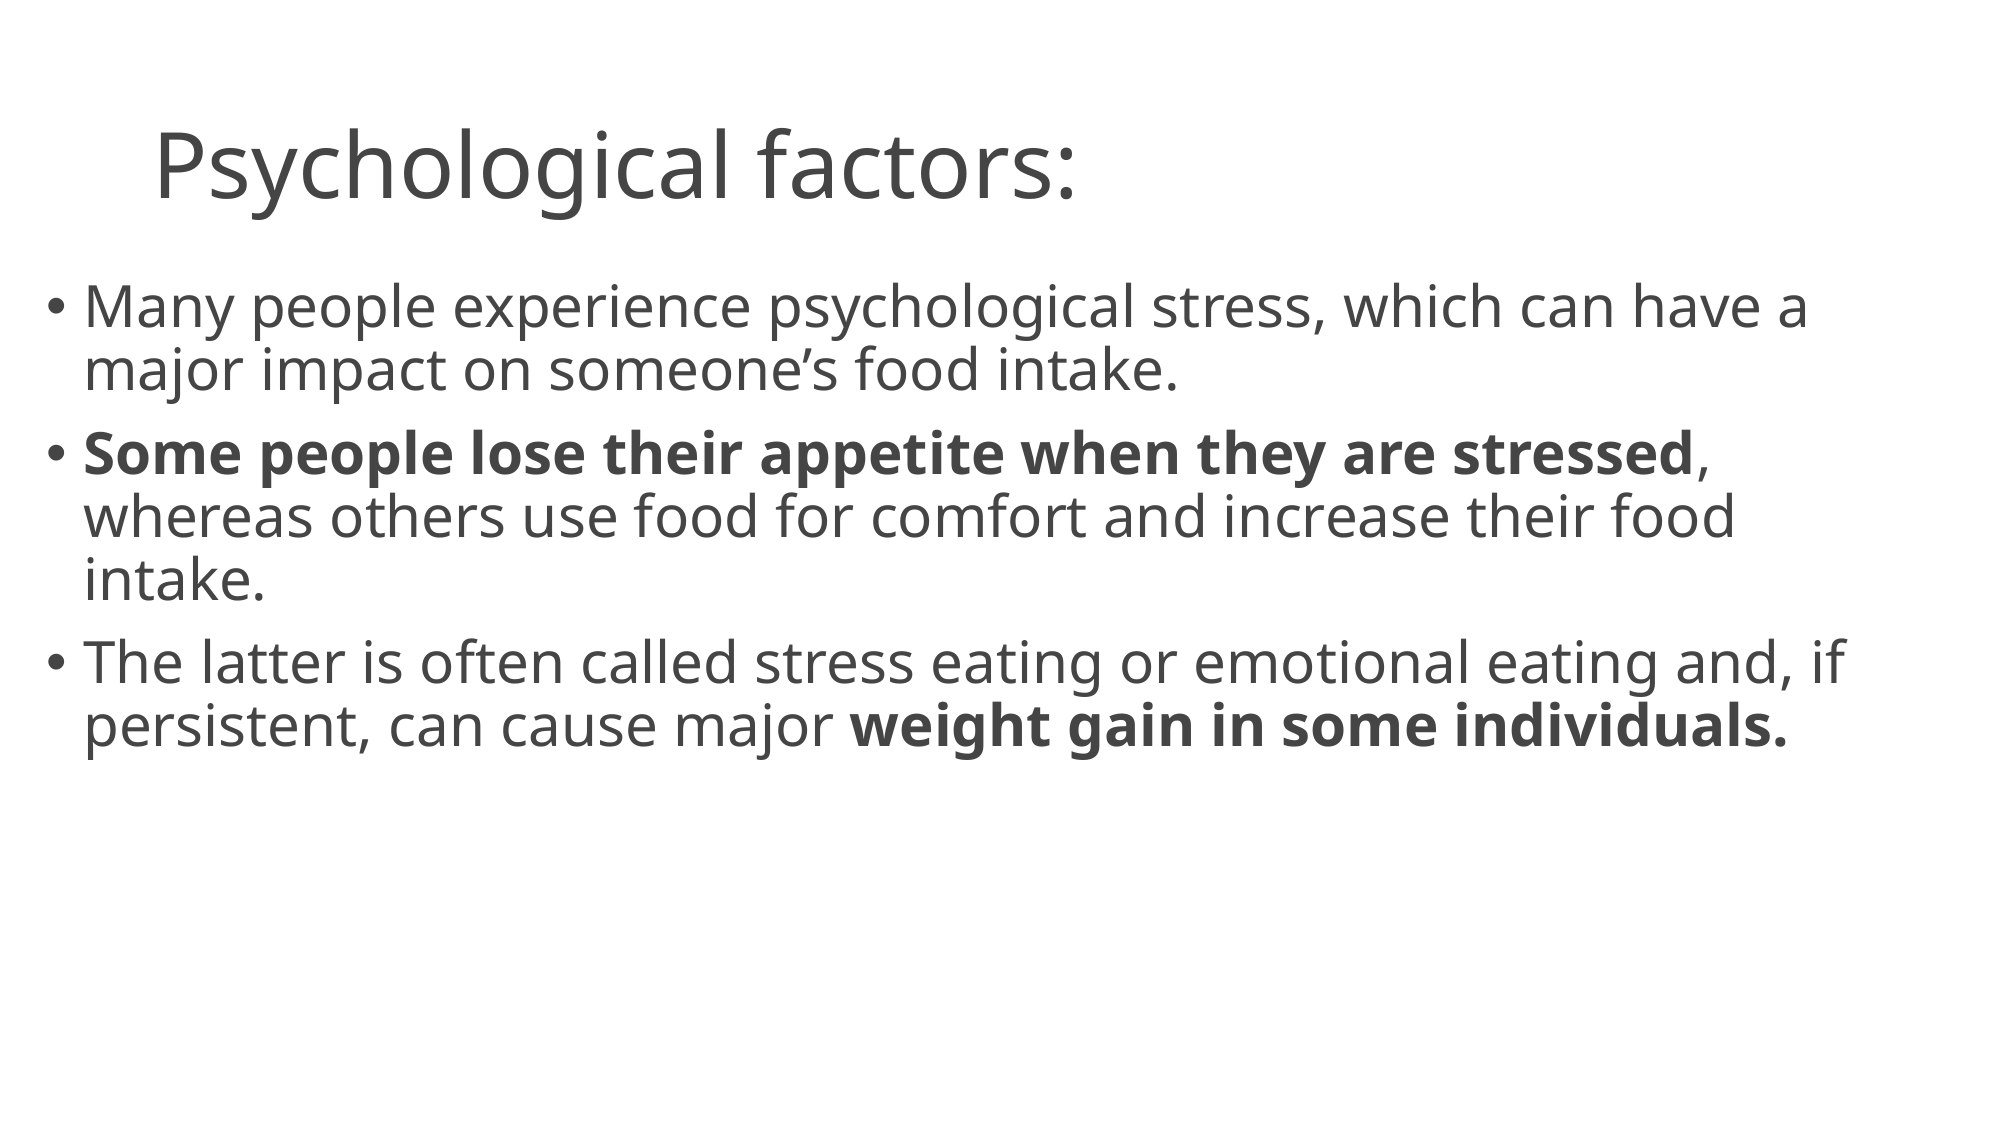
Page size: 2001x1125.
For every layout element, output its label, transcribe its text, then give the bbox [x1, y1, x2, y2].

title Psychological factors: [137, 59, 1863, 270]
list Many people experience psychological stress, which can have a major impact on someone’s food intake. Some people lose their appetite when they are stressed, whereas others use food for comfort and increase their food intake. The latter is often called stress eating or emotional eating and, if persistent, can cause major weight gain in some individuals. [31, 270, 1943, 1089]
